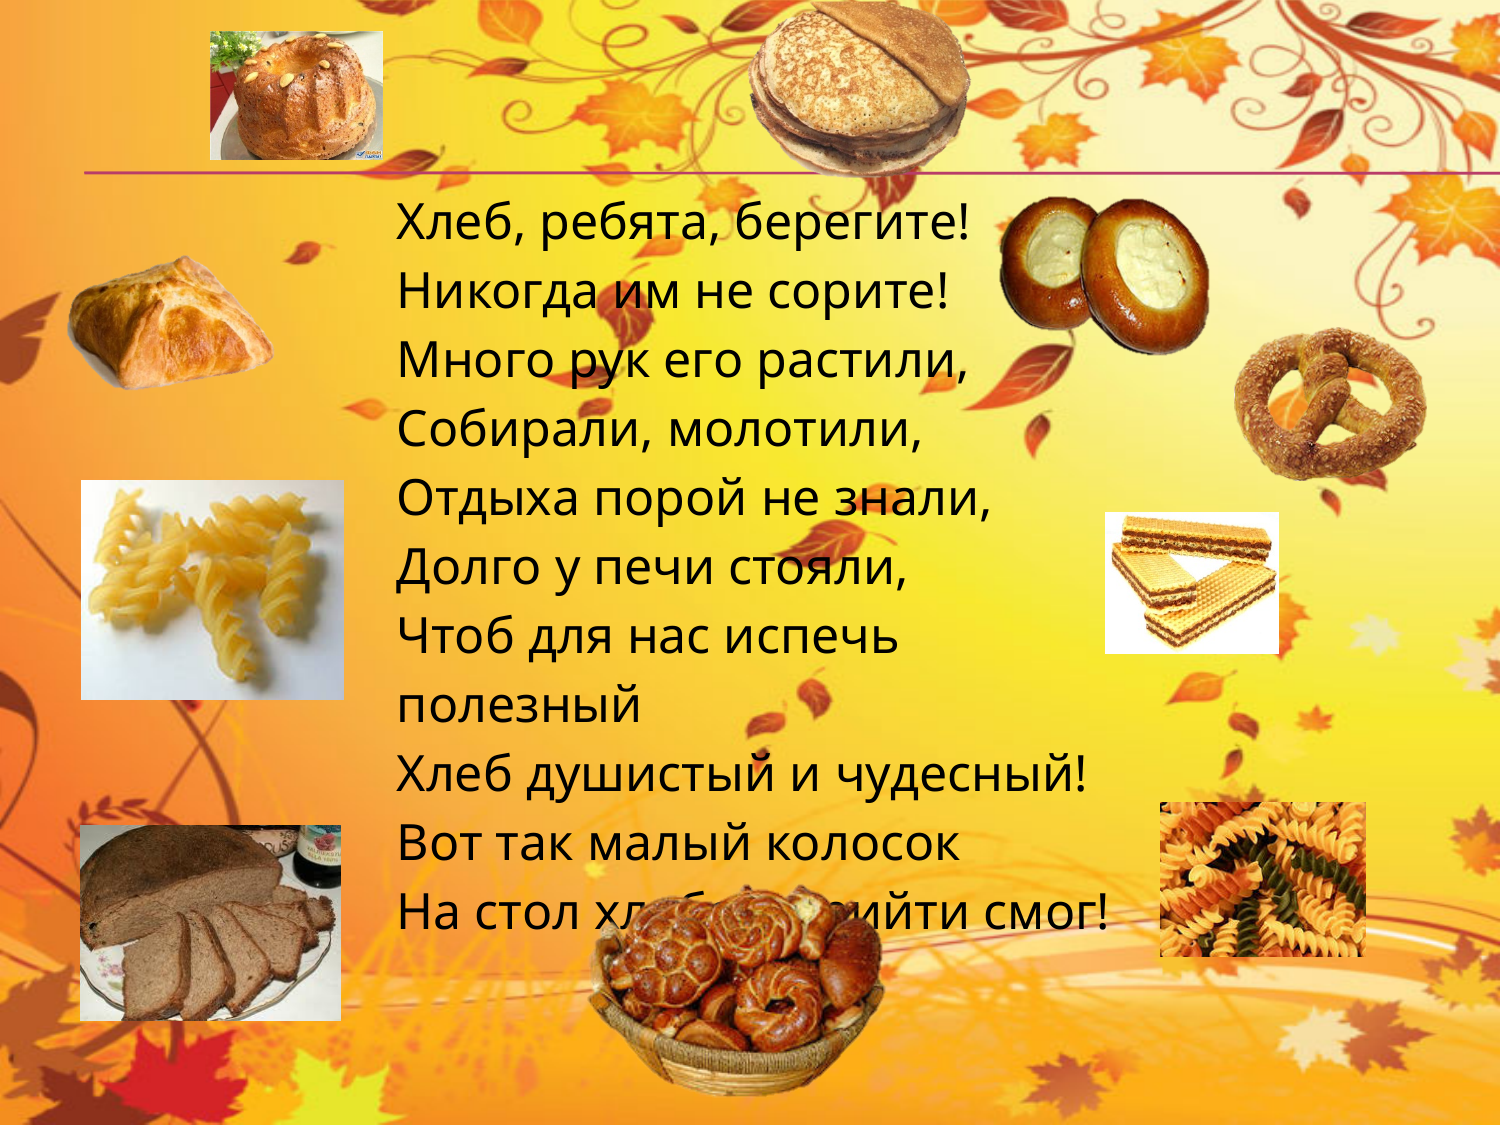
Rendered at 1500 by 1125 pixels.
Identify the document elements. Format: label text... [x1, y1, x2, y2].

picture [0, 0, 1500, 1125]
picture [550, 879, 924, 1113]
text_box Хлеб, ребята, берегите! Никогда им не сорите! Много рук его растили, Собирали, молотили, Отдыха порой не знали, Долго у печи стояли, Чтоб для нас испечь полезный Хлеб душистый и чудесный! Вот так малый колосок На стол хлебом прийти смог! [382, 173, 1132, 947]
